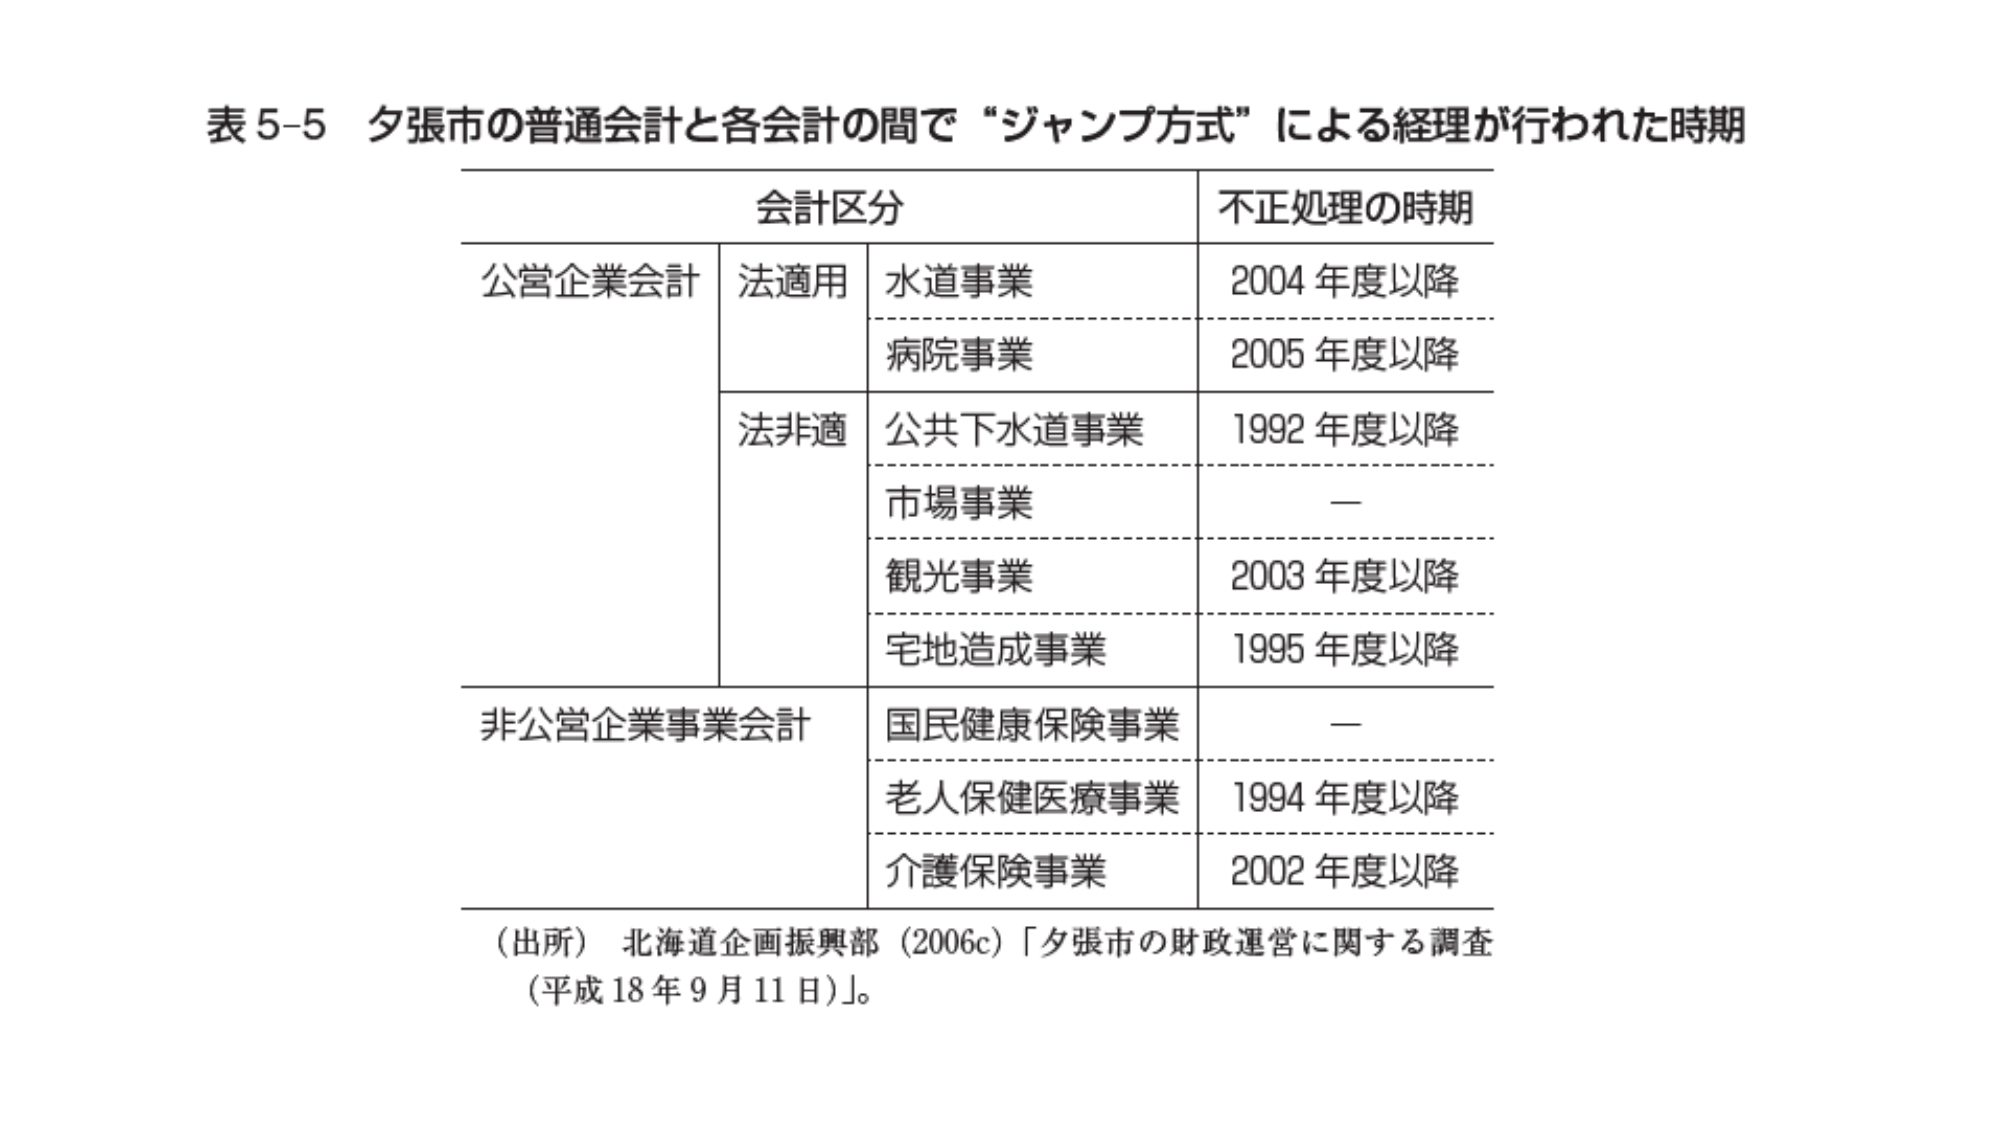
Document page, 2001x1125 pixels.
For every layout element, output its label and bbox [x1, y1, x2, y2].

picture [100, 67, 1900, 1057]
